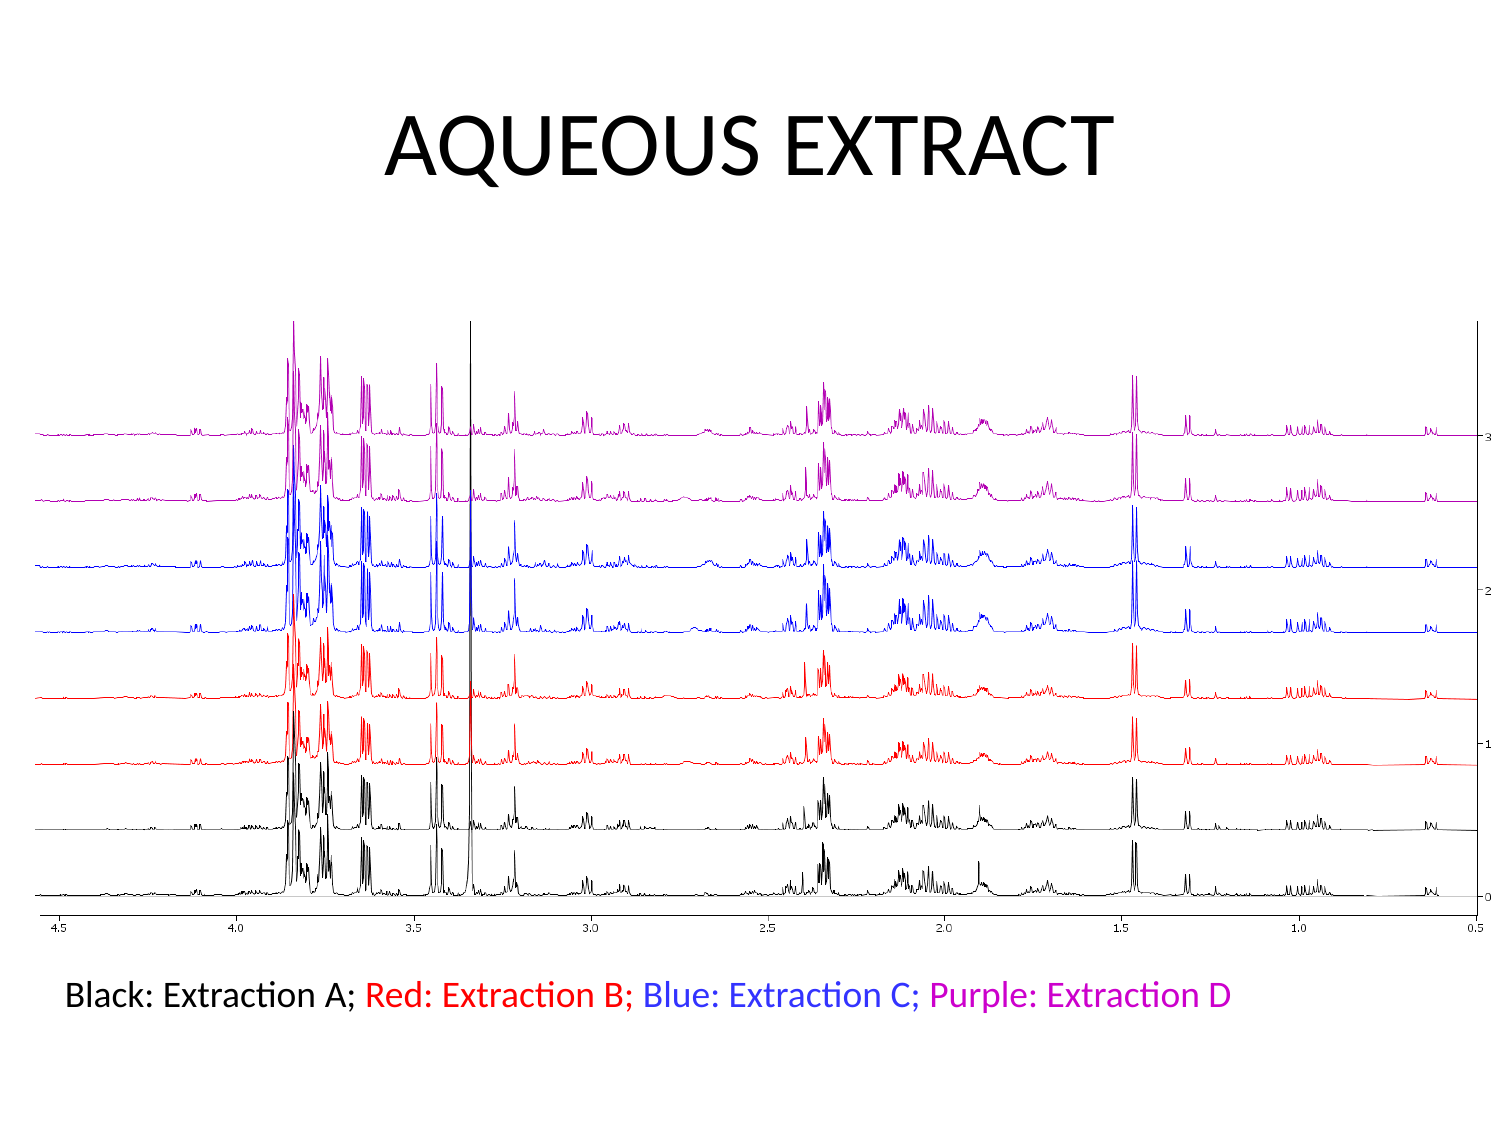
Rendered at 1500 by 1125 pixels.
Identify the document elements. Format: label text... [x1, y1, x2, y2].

title AQUEOUS EXTRACT [75, 45, 1425, 233]
picture [22, 321, 1500, 936]
text_box Black: Extraction A; Red: Extraction B; Blue: Extraction C; Purple: Extraction D [50, 962, 1275, 1023]
